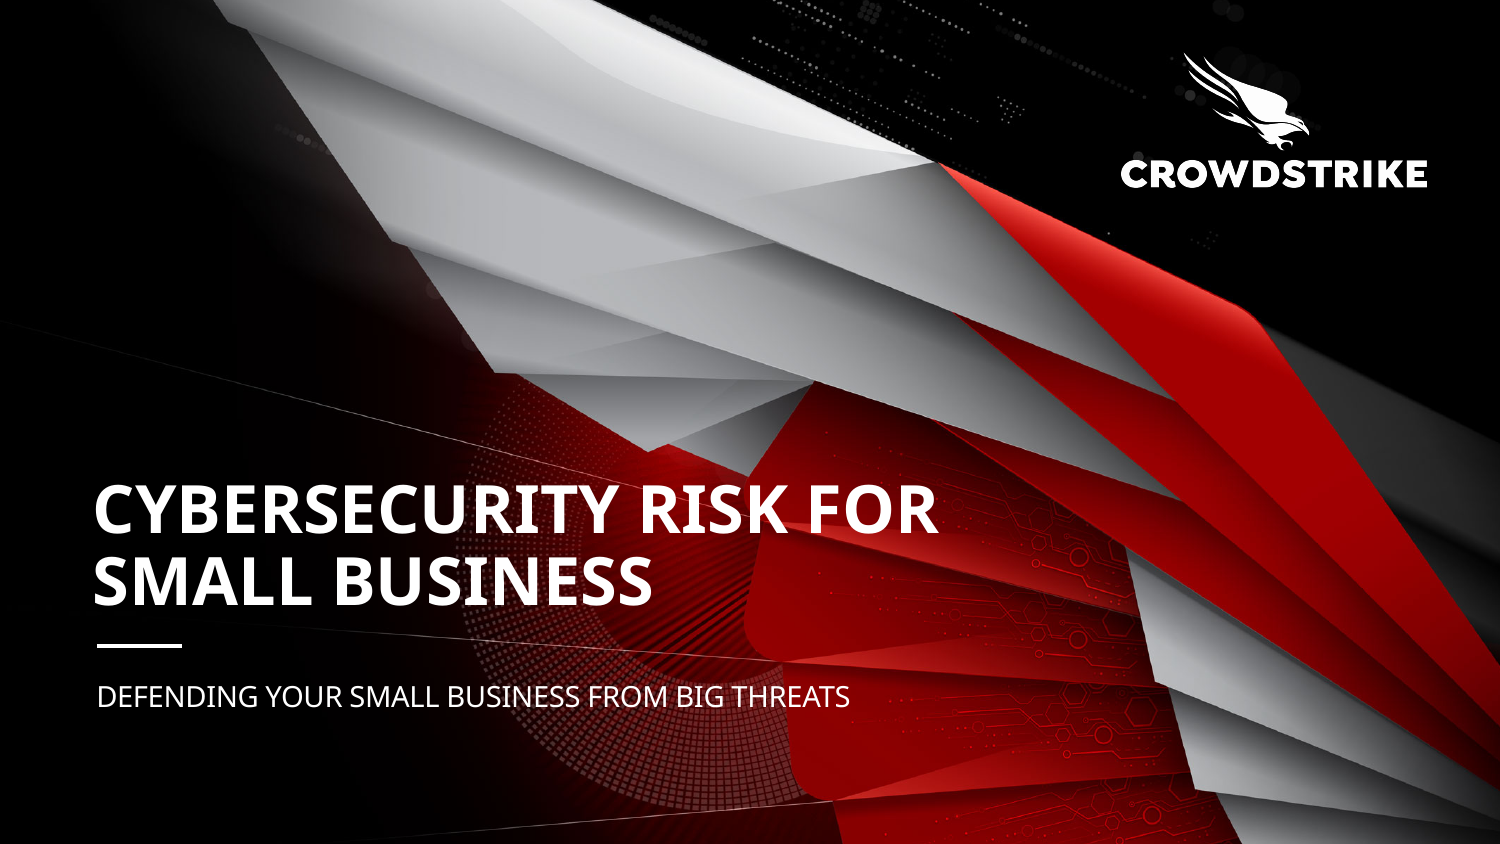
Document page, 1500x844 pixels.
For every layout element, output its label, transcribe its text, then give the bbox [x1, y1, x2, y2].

picture [0, 0, 1500, 844]
title Cybersecurity Risk for small business [77, 317, 957, 628]
list Defending your small business from big Threats [78, 674, 959, 743]
